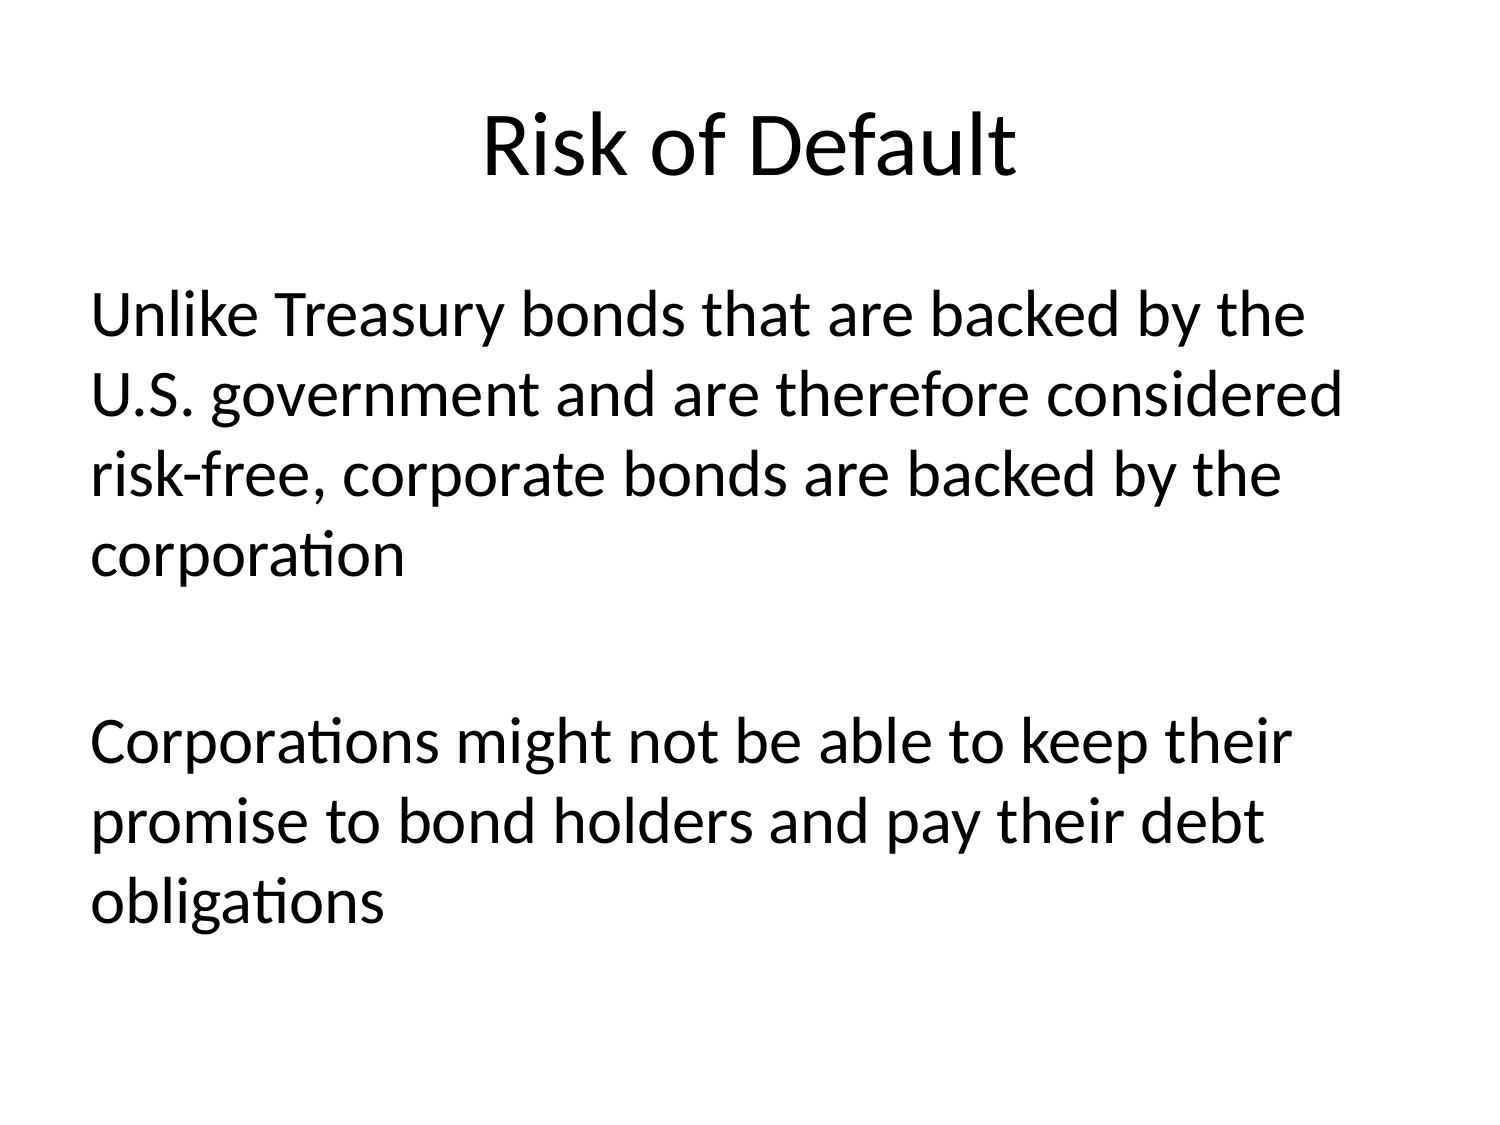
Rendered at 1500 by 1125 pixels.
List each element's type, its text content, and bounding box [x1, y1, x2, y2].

list Unlike Treasury bonds that are backed by the U.S. government and are therefore considered risk-free, corporate bonds are backed by the corporation Corporations might not be able to keep their promise to bond holders and pay their debt obligations [75, 262, 1425, 1027]
title Risk of Default [75, 45, 1425, 233]
